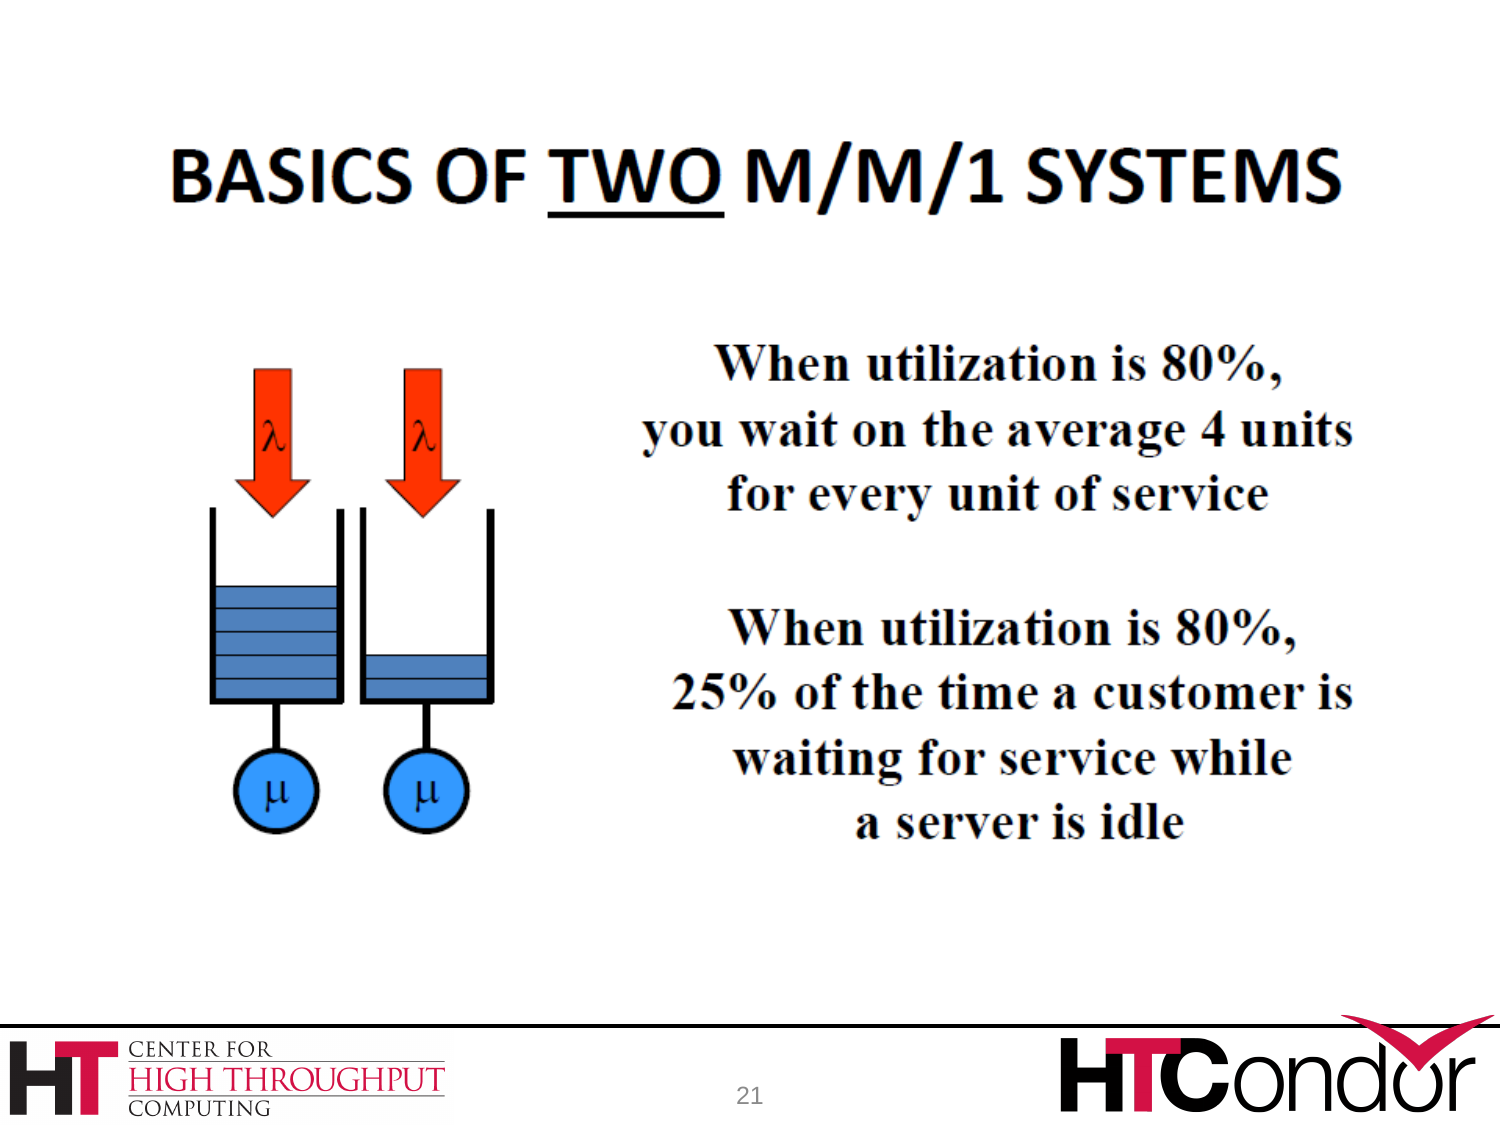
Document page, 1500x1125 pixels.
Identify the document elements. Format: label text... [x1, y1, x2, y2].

slide_number 21 [575, 1065, 925, 1125]
picture [90, 88, 1419, 964]
picture [1055, 1014, 1500, 1119]
picture [0, 1029, 454, 1125]
